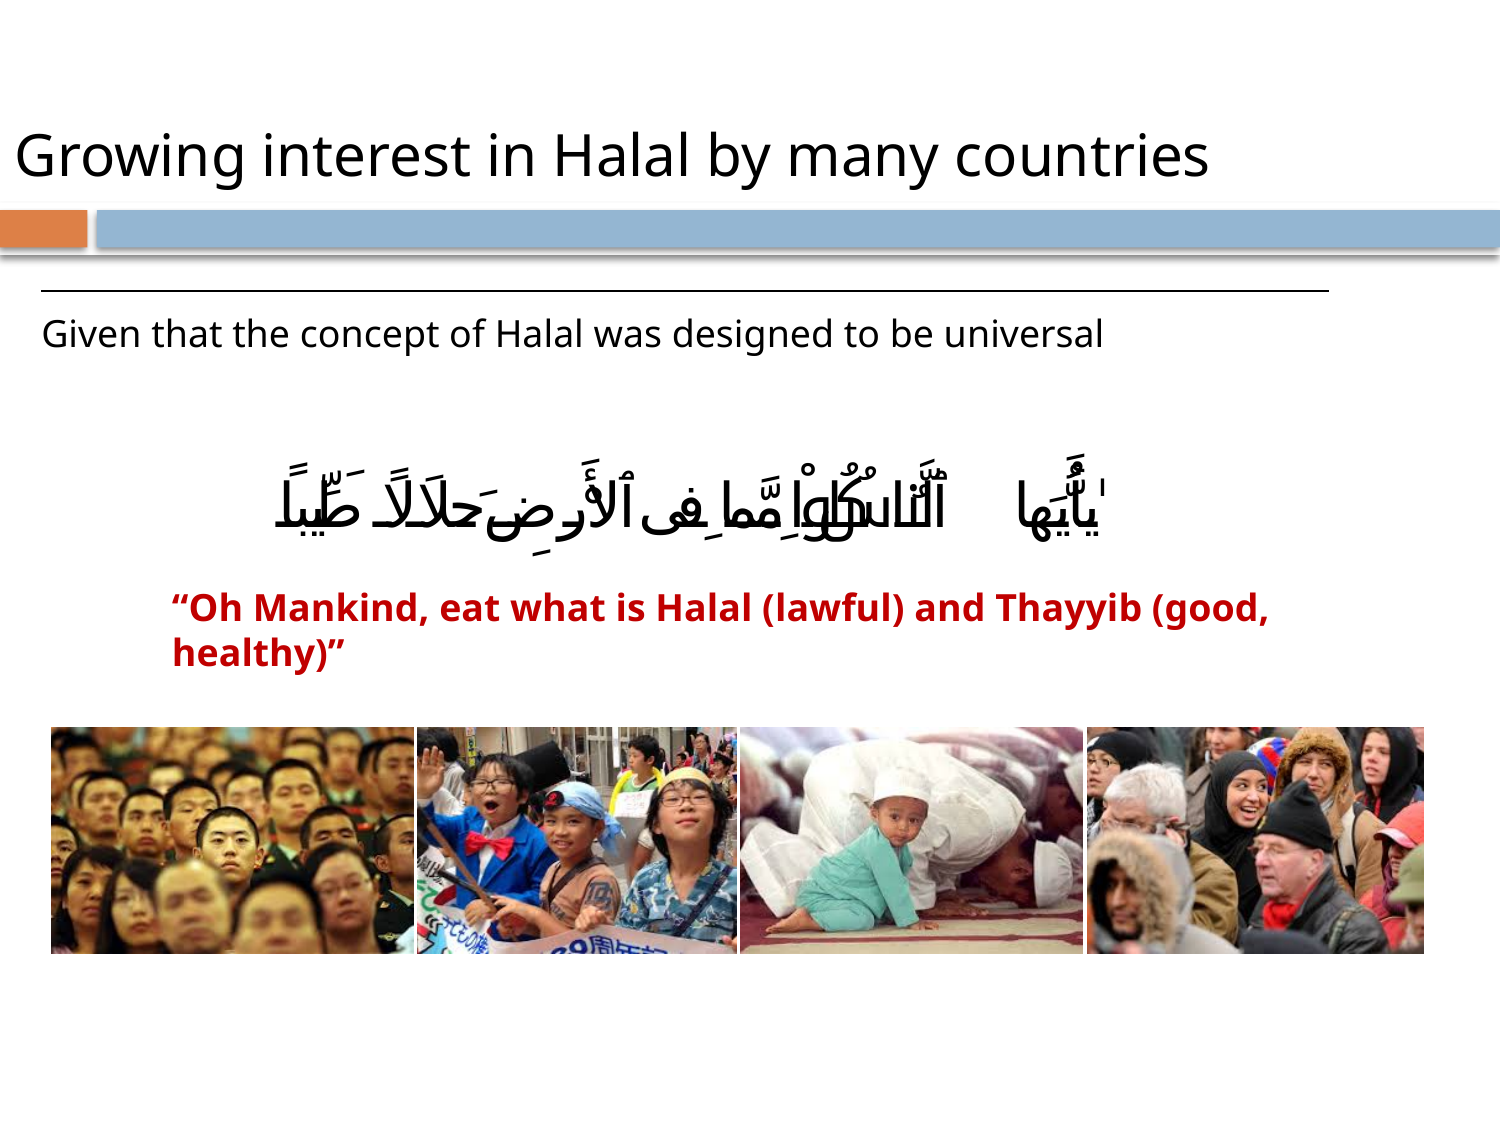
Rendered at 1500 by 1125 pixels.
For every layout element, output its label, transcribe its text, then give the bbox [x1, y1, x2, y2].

text_box Growing interest in Halal by many countries [0, 110, 1500, 196]
picture [740, 727, 1083, 954]
picture [417, 727, 738, 954]
picture [1087, 727, 1424, 954]
text_box Given that the concept of Halal was designed to be universal [26, 303, 1211, 363]
picture [241, 444, 1500, 577]
picture [51, 727, 414, 954]
text_box “Oh Mankind, eat what is Halal (lawful) and Thayyib (good, healthy)” [157, 576, 1351, 682]
